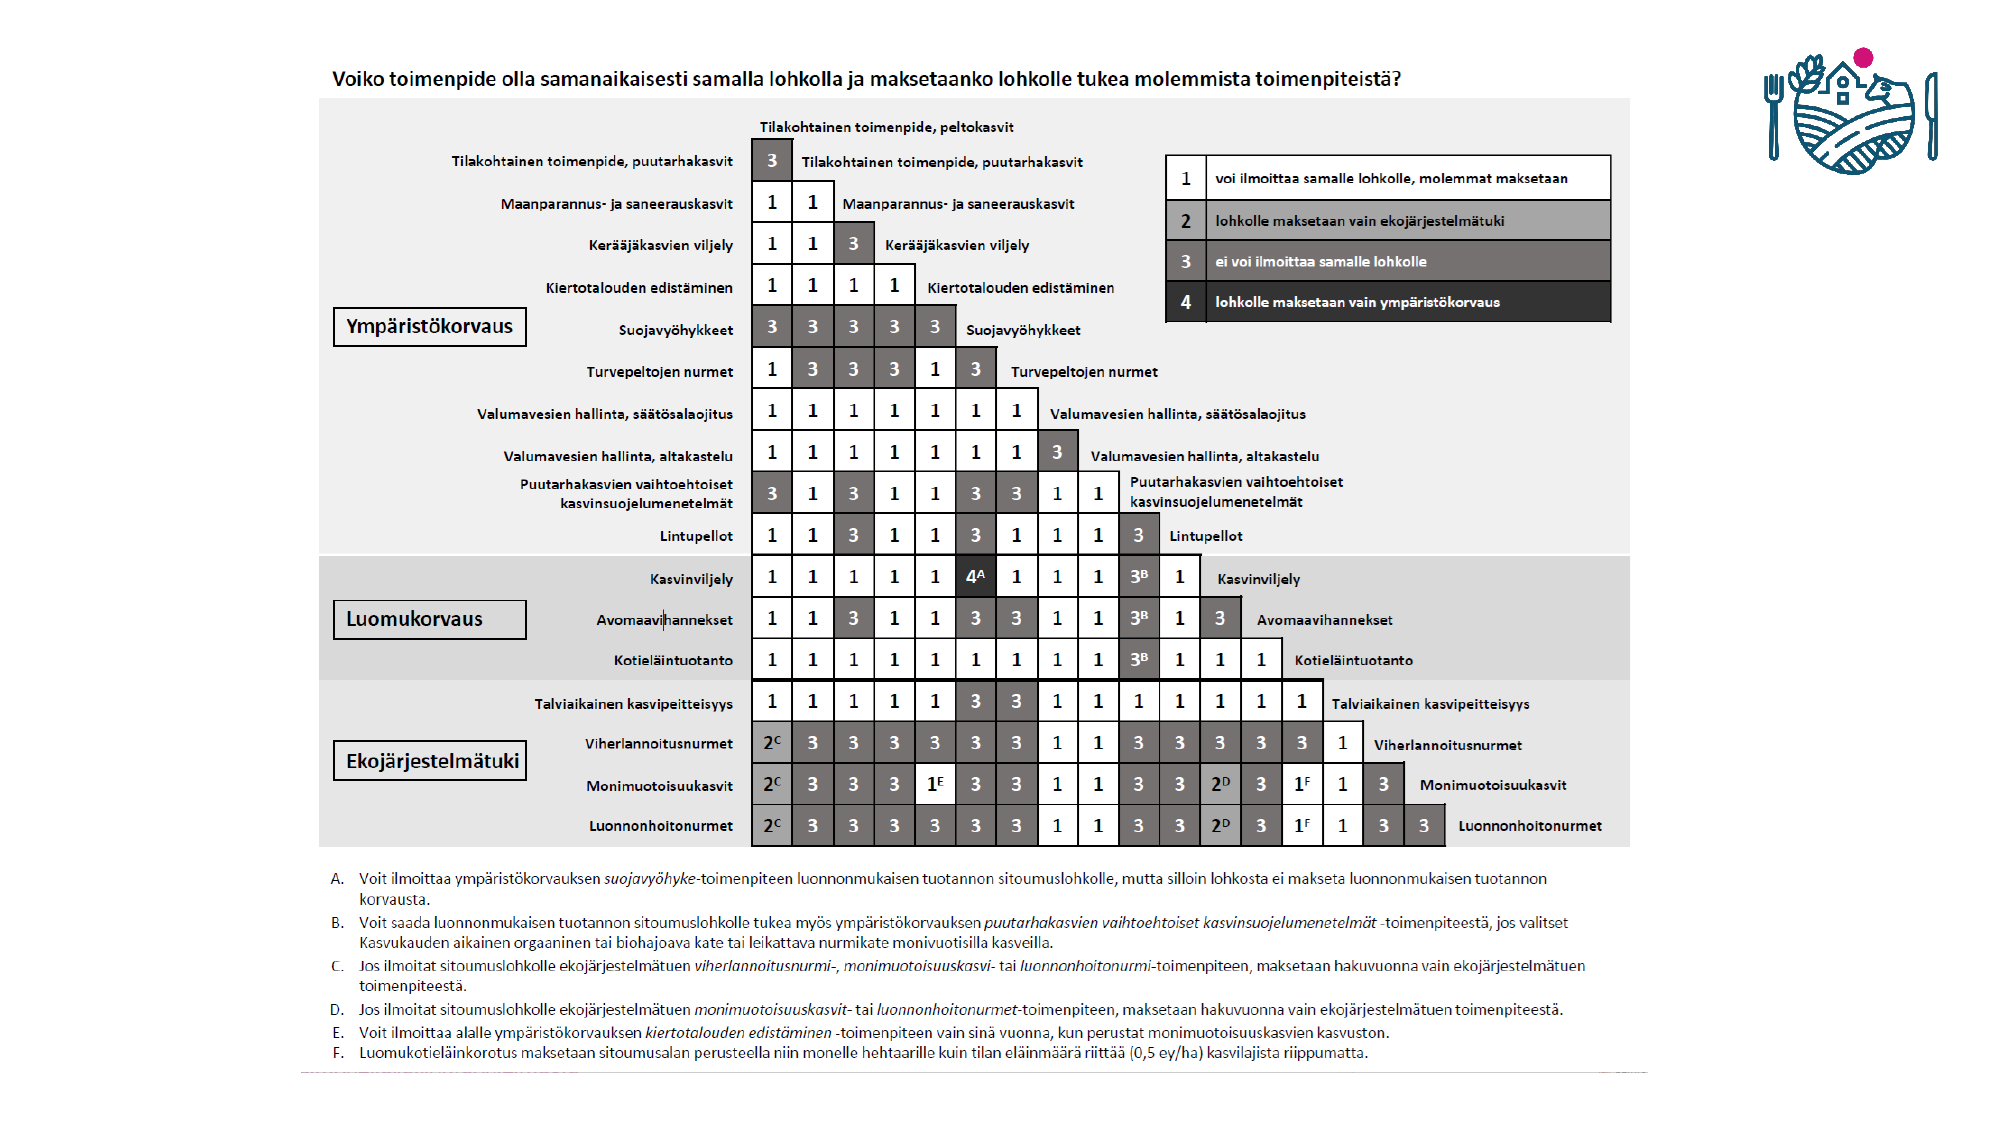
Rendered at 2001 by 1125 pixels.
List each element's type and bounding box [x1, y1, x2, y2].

picture [1758, 32, 1945, 182]
list [301, 53, 1648, 1073]
